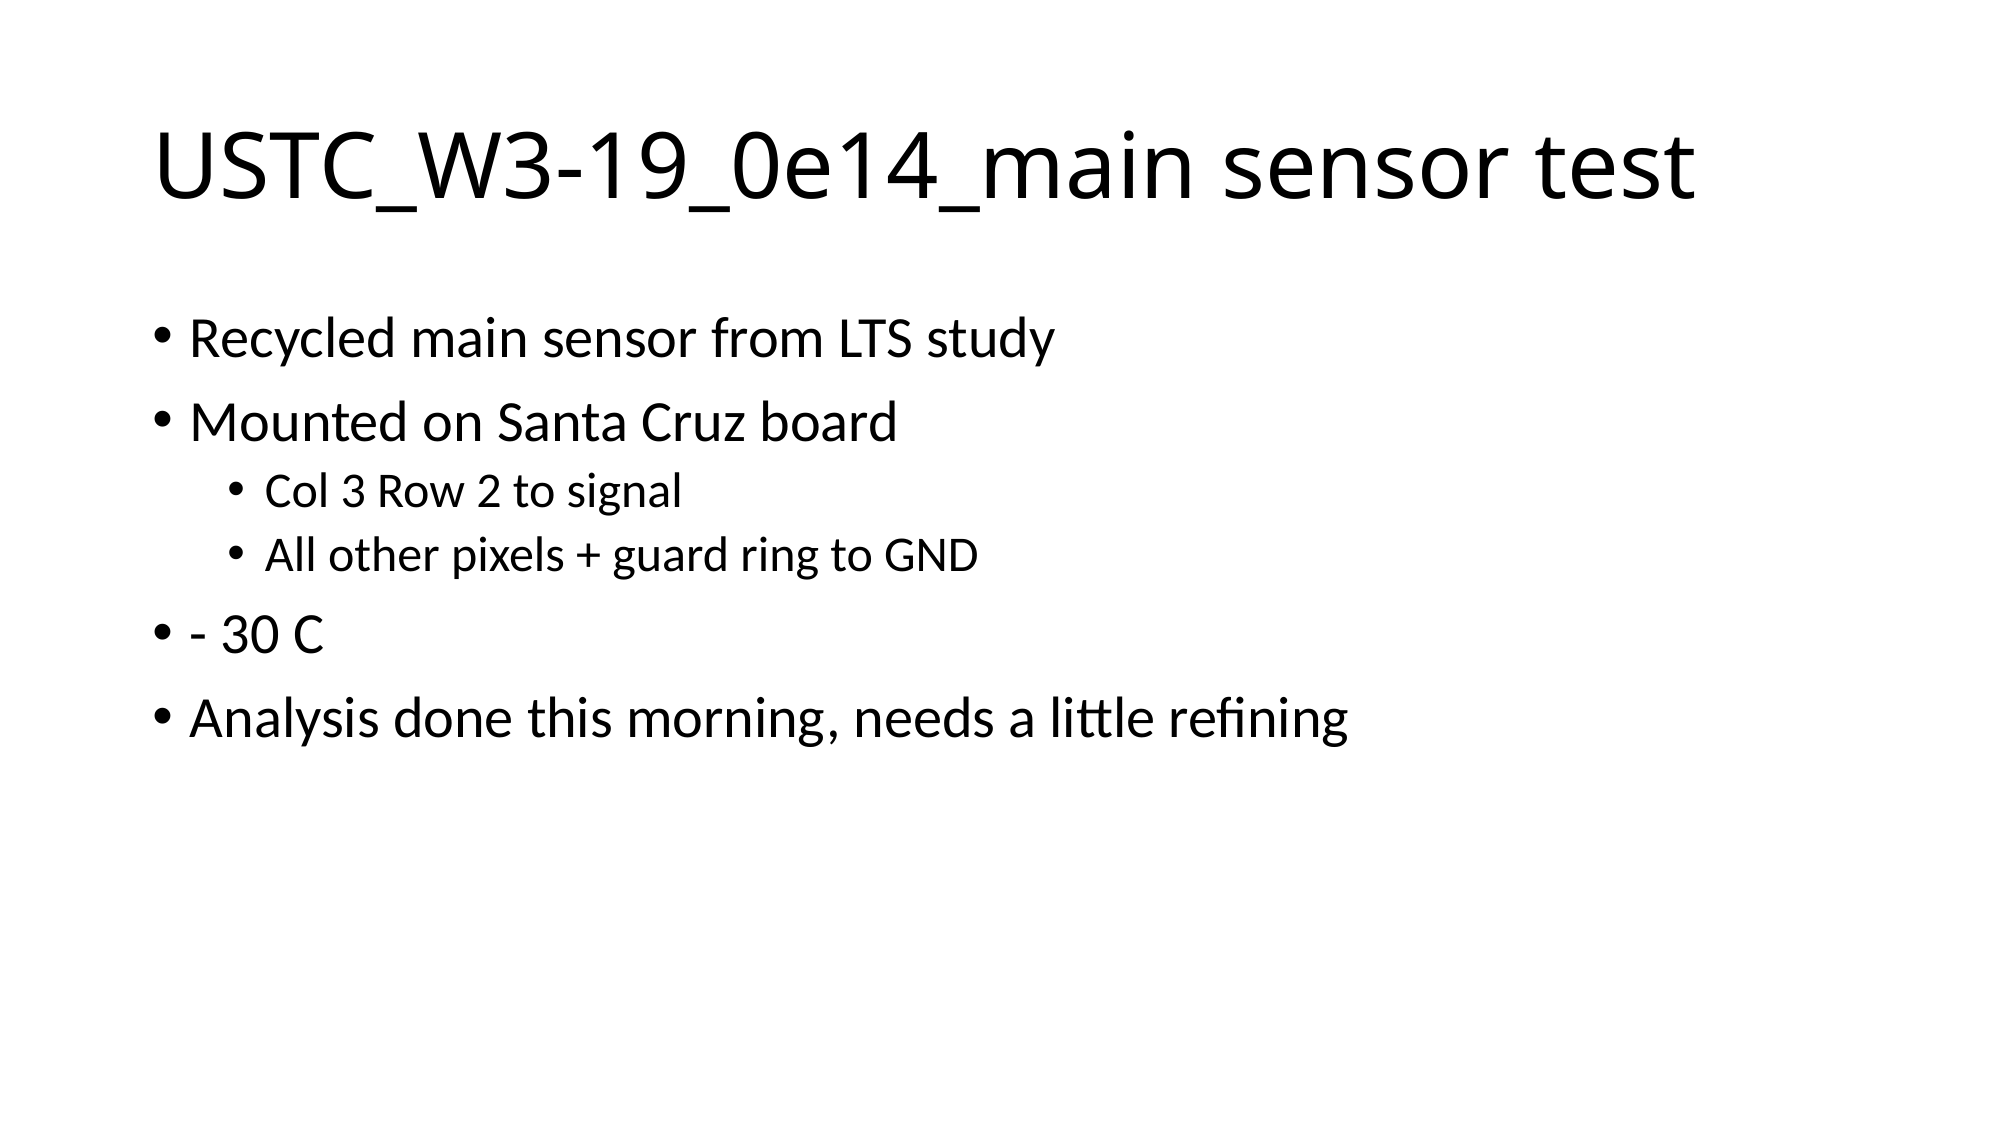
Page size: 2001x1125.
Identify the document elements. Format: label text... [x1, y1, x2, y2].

title USTC_W3-19_0e14_main sensor test [137, 59, 1863, 278]
list Recycled main sensor from LTS study Mounted on Santa Cruz board Col 3 Row 2 to signal All other pixels + guard ring to GND - 30 C Analysis done this morning, needs a little refining [137, 299, 1863, 1014]
